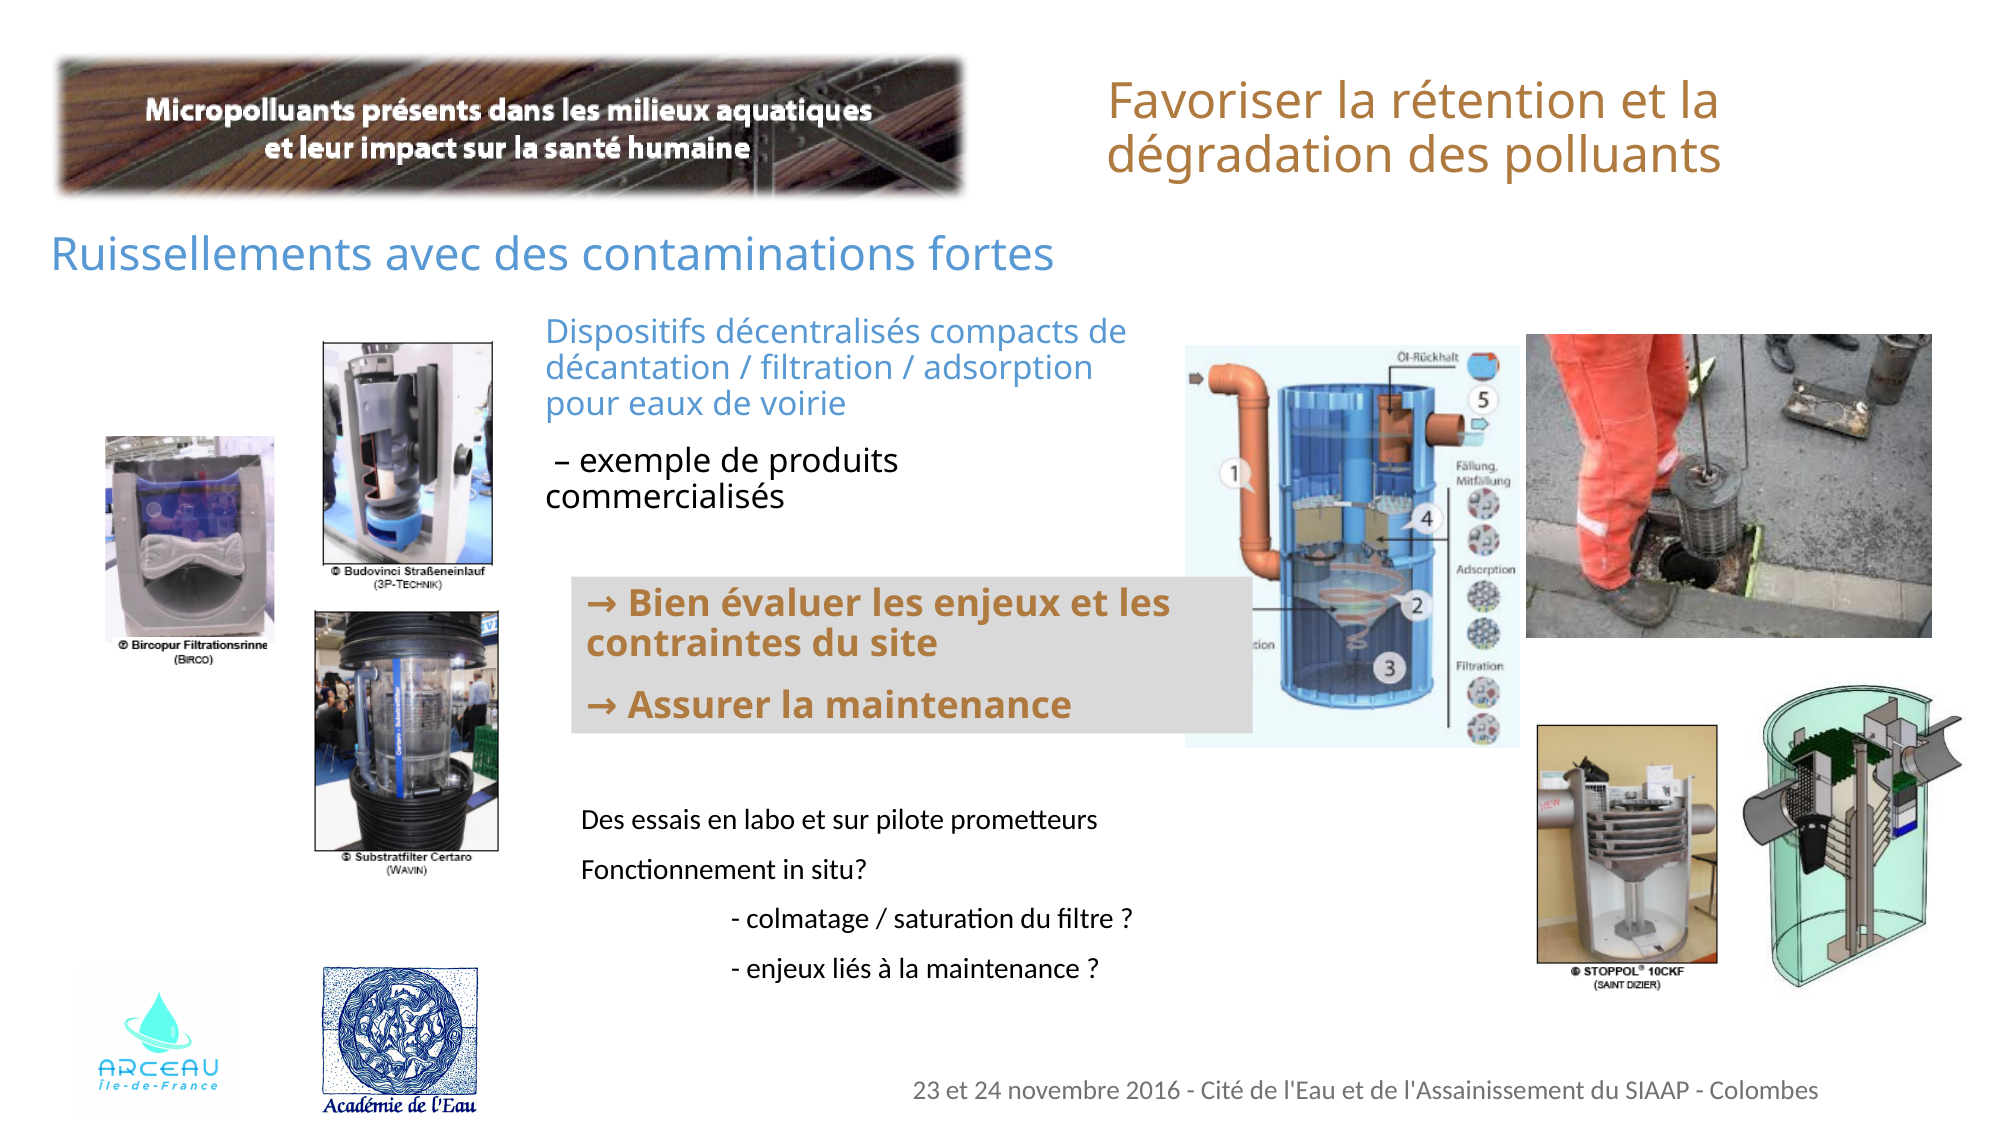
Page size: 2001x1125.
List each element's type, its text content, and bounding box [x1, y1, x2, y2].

picture [311, 608, 505, 880]
title Favoriser la rétention et la dégradation des polluants [966, 59, 1863, 199]
text_box → Bien évaluer les enjeux et les contraintes du site → Assurer la maintenance [571, 576, 1185, 734]
picture [105, 436, 275, 665]
picture [1185, 345, 1520, 748]
list Dispositifs décentralisés compacts de décantation / filtration / adsorption pour eaux de voirie – exemple de produits commercialisés [530, 332, 1162, 511]
picture [1531, 661, 1991, 1003]
picture [1526, 334, 1932, 638]
picture [321, 966, 479, 1115]
picture [67, 67, 954, 186]
text_box Des essais en labo et sur pilote prometteurs Fonctionnement in situ? - colmatage / saturation du filtre ? - enjeux liés à la maintenance ? [566, 793, 1415, 992]
picture [318, 339, 498, 592]
text_box Ruissellements avec des contaminations fortes [35, 223, 1162, 332]
picture [75, 966, 241, 1114]
